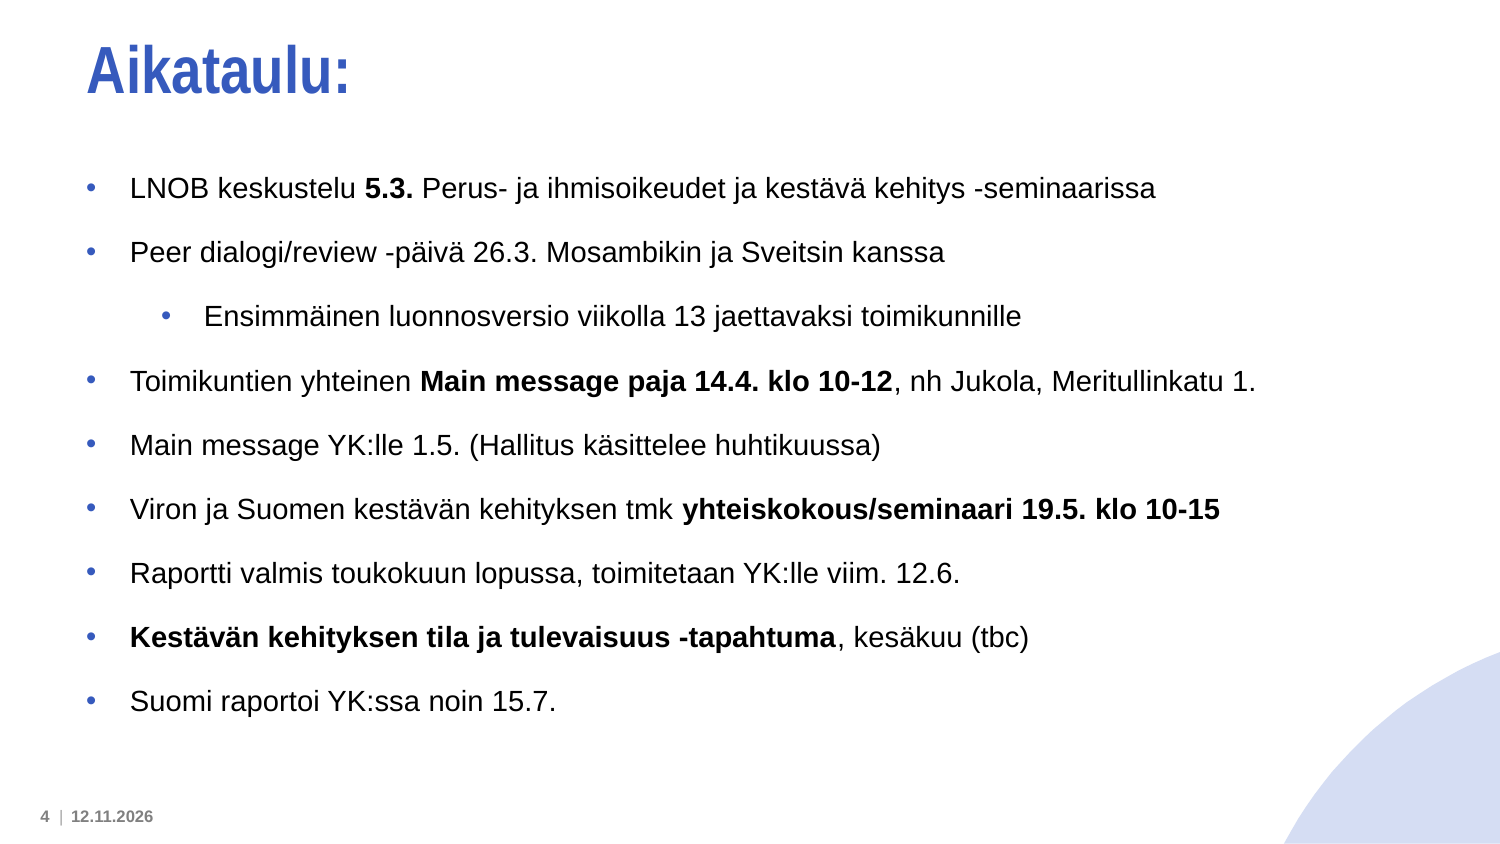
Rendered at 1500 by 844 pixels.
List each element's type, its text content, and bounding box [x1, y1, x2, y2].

list LNOB keskustelu 5.3. Perus- ja ihmisoikeudet ja kestävä kehitys -seminaarissa Peer dialogi/review -päivä 26.3. Mosambikin ja Sveitsin kanssa Ensimmäinen luonnosversio viikolla 13 jaettavaksi toimikunnille Toimikuntien yhteinen Main message paja 14.4. klo 10-12, nh Jukola, Meritullinkatu 1. Main message YK:lle 1.5. (Hallitus käsittelee huhtikuussa) Viron ja Suomen kestävän kehityksen tmk yhteiskokous/seminaari 19.5. klo 10-15 Raportti valmis toukokuun lopussa, toimitetaan YK:lle viim. 12.6. Kestävän kehityksen tila ja tulevaisuus -tapahtuma, kesäkuu (tbc) Suomi raportoi YK:ssa noin 15.7. [70, 161, 1341, 719]
slide_number 4 | [0, 799, 67, 833]
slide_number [70, 799, 184, 833]
title Aikataulu: [71, 8, 1317, 115]
